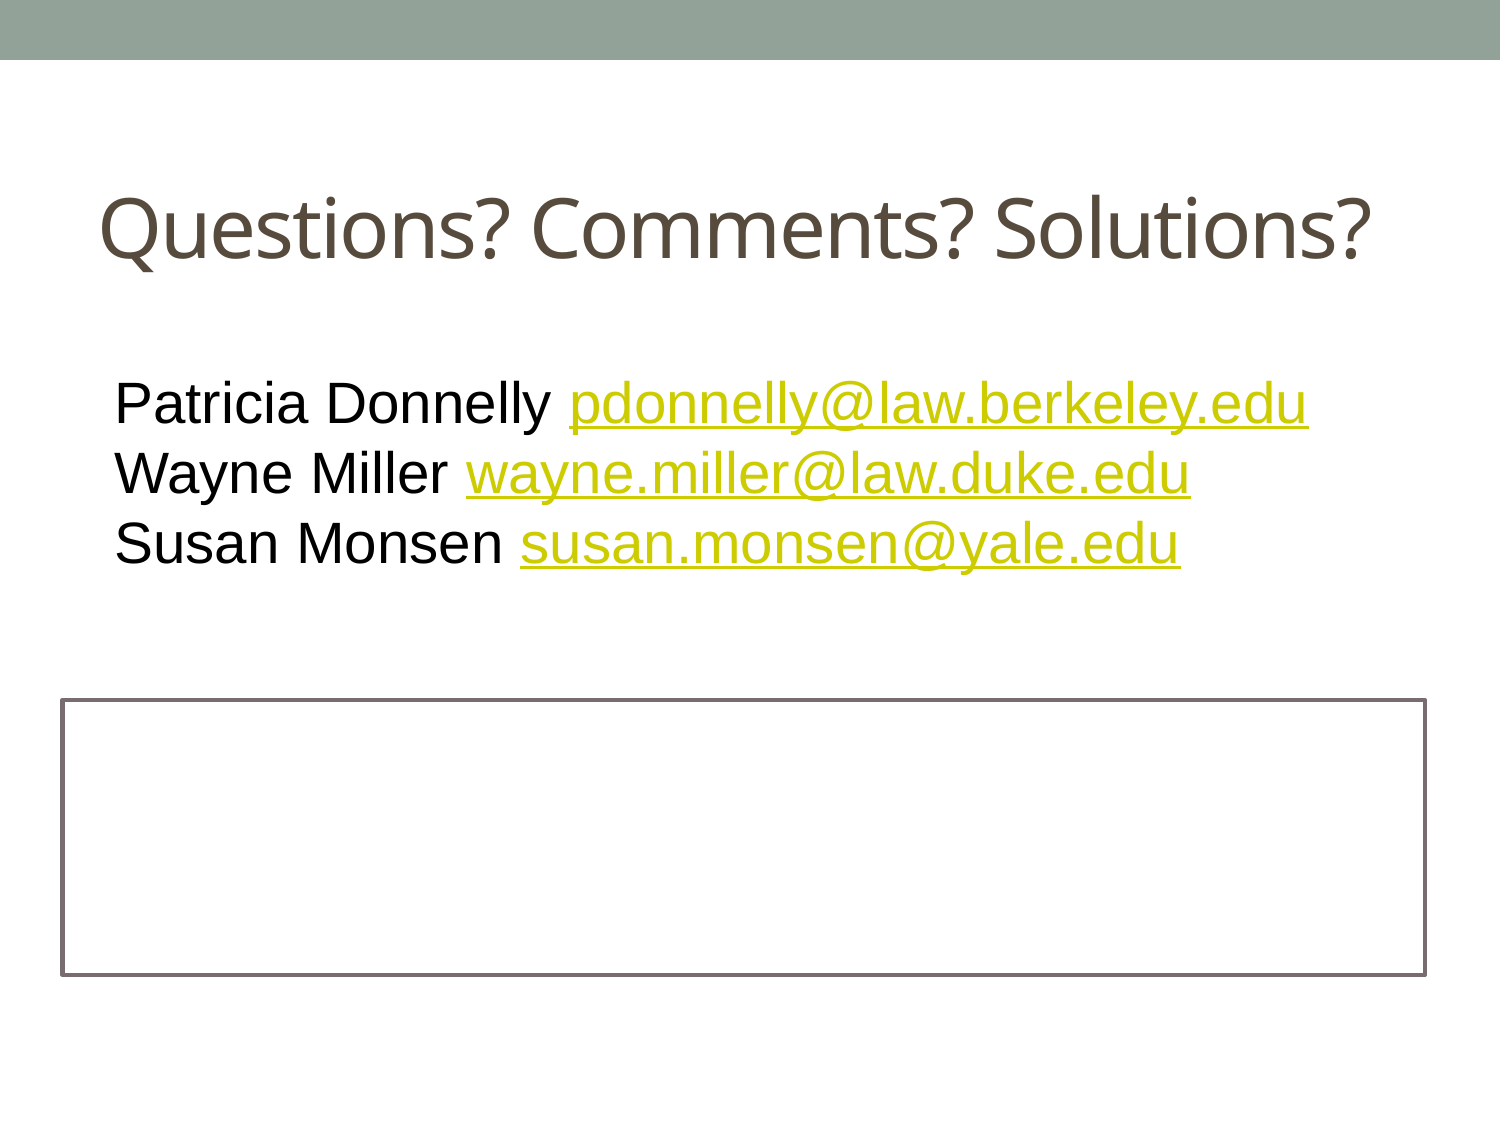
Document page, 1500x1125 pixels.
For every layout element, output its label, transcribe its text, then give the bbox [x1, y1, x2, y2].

text_box Patricia Donnelly pdonnelly@law.berkeley.edu Wayne Miller wayne.miller@law.duke.edu Susan Monsen susan.monsen@yale.edu [99, 287, 1388, 653]
title Questions? Comments? Solutions? [82, 75, 1425, 375]
list [60, 698, 1427, 977]
